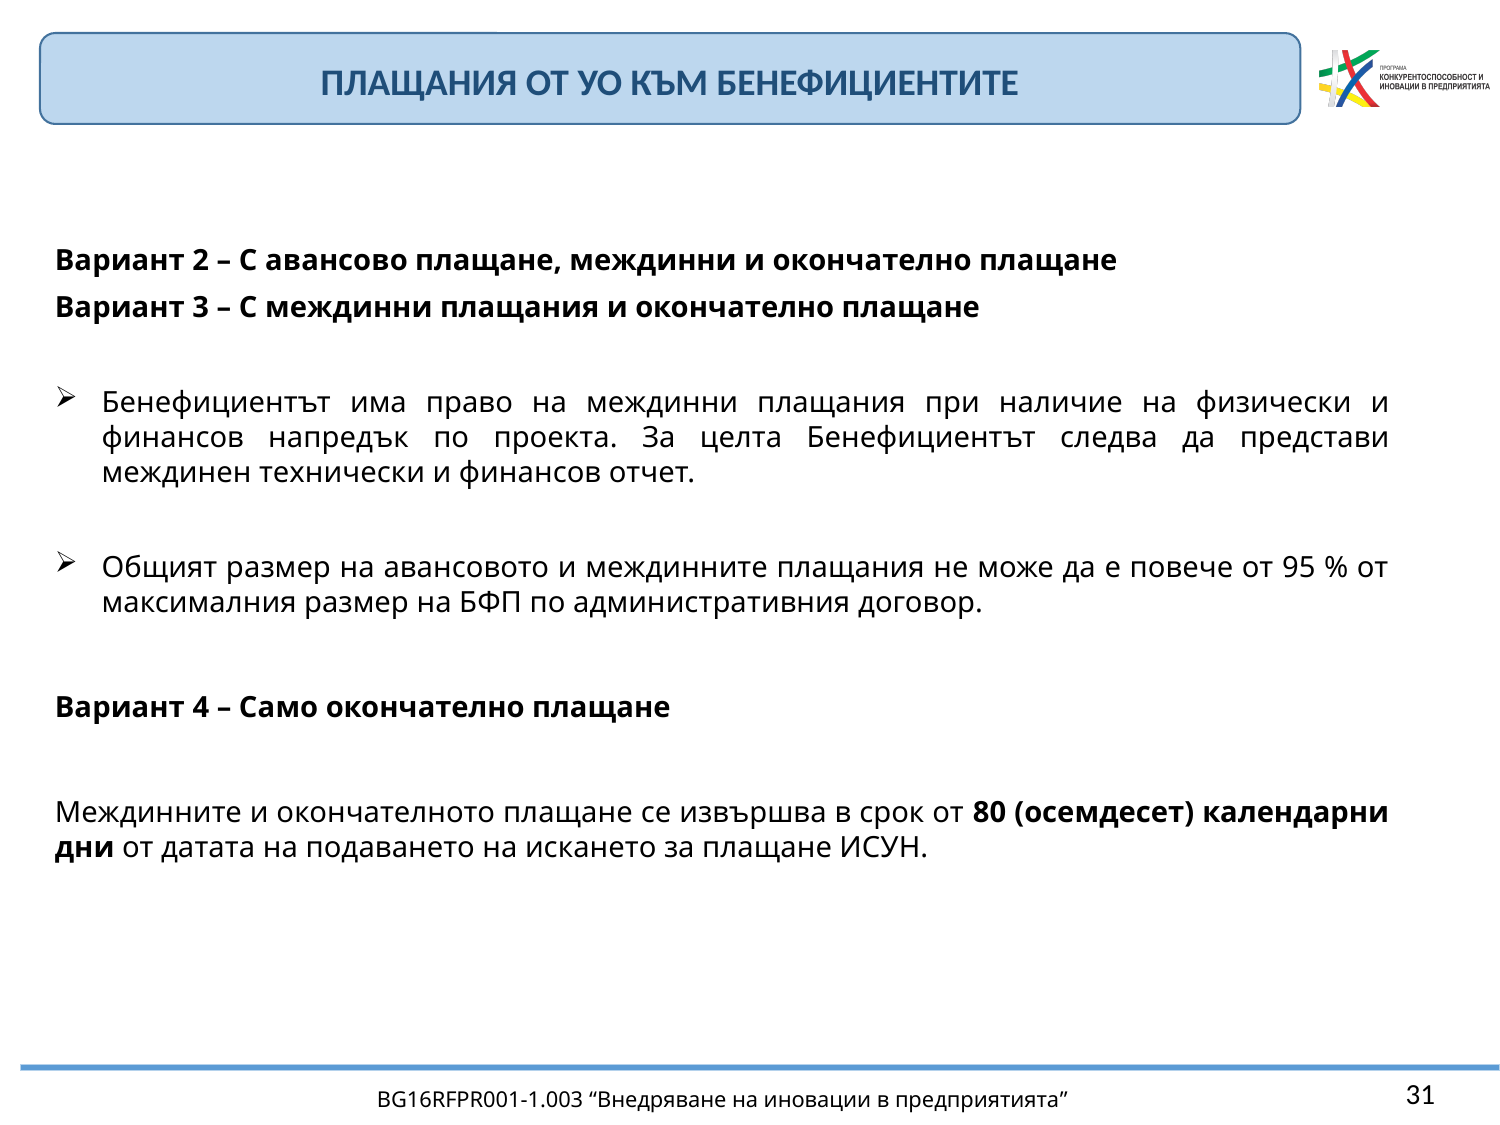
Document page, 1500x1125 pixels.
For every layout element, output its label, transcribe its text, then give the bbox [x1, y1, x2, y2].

picture [1319, 50, 1490, 107]
text_box [20, 1070, 1190, 1125]
text_box BG16RFPR001-1.003 “Внедряване на иновации в предприятията” [40, 1077, 1405, 1119]
text_box ПЛАЩАНИЯ ОТ УО КЪМ БЕНЕФИЦИЕНТИТЕ [38, 31, 1302, 125]
text_box 31 [1390, 1067, 1500, 1118]
text_box [20, 1064, 1500, 1071]
text_box Вариант 2 – С авансово плащане, междинни и окончателно плащане Вариант 3 – С междинни плащания и окончателно плащане Бенефициентът има право на междинни плащания при наличие на физически и финансов напредък по проекта. За целта Бенефициентът следва да представи междинен технически и финансов отчет. Общият размер на авансовото и междинните плащания не може да е повече от 95 % от максималния размер на БФП по административния договор. Вариант 4 – Само окончателно плащане Междинните и окончателното плащане се извършва в срок от 80 (осемдесет) календарни дни от датата на подаването на искането за плащане ИСУН. [40, 233, 1405, 966]
